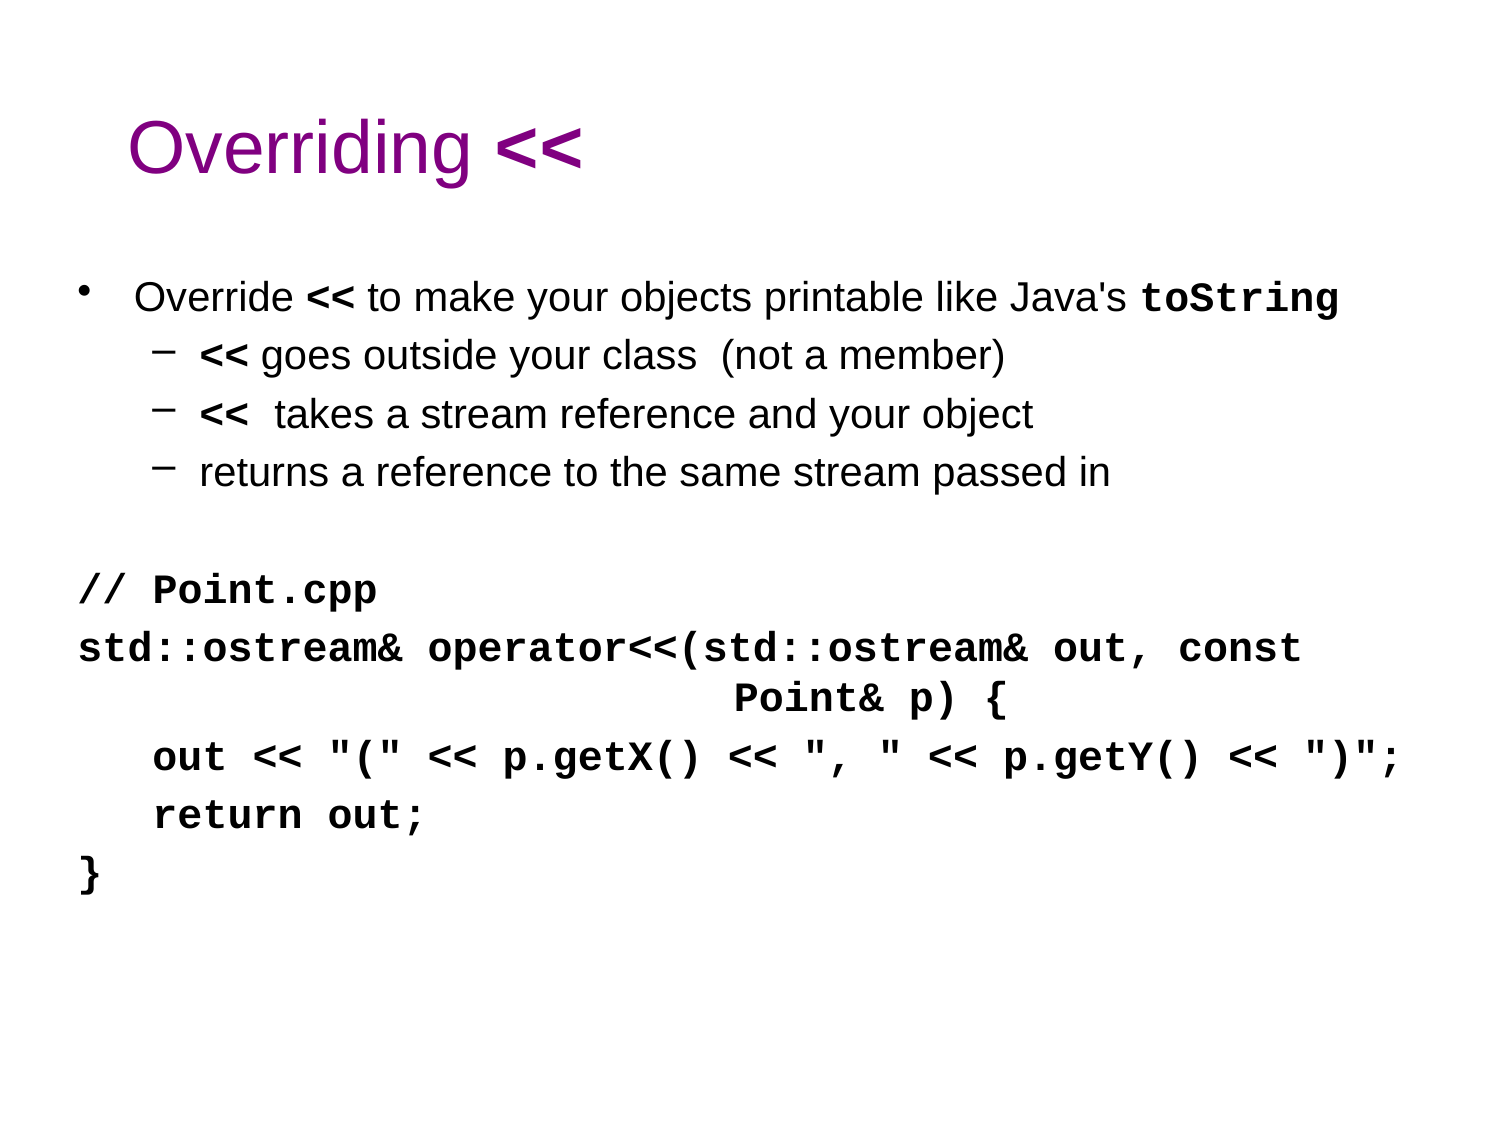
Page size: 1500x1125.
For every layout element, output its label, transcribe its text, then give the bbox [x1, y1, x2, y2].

title Overriding << [112, 49, 1388, 238]
list Override << to make your objects printable like Java's toString << goes outside your class (not a member) << takes a stream reference and your object returns a reference to the same stream passed in // Point.cpp std::ostream& operator<<(std::ostream& out, const Point& p) { out << "(" << p.getX() << ", " << p.getY() << ")"; return out; } [62, 262, 1438, 1001]
